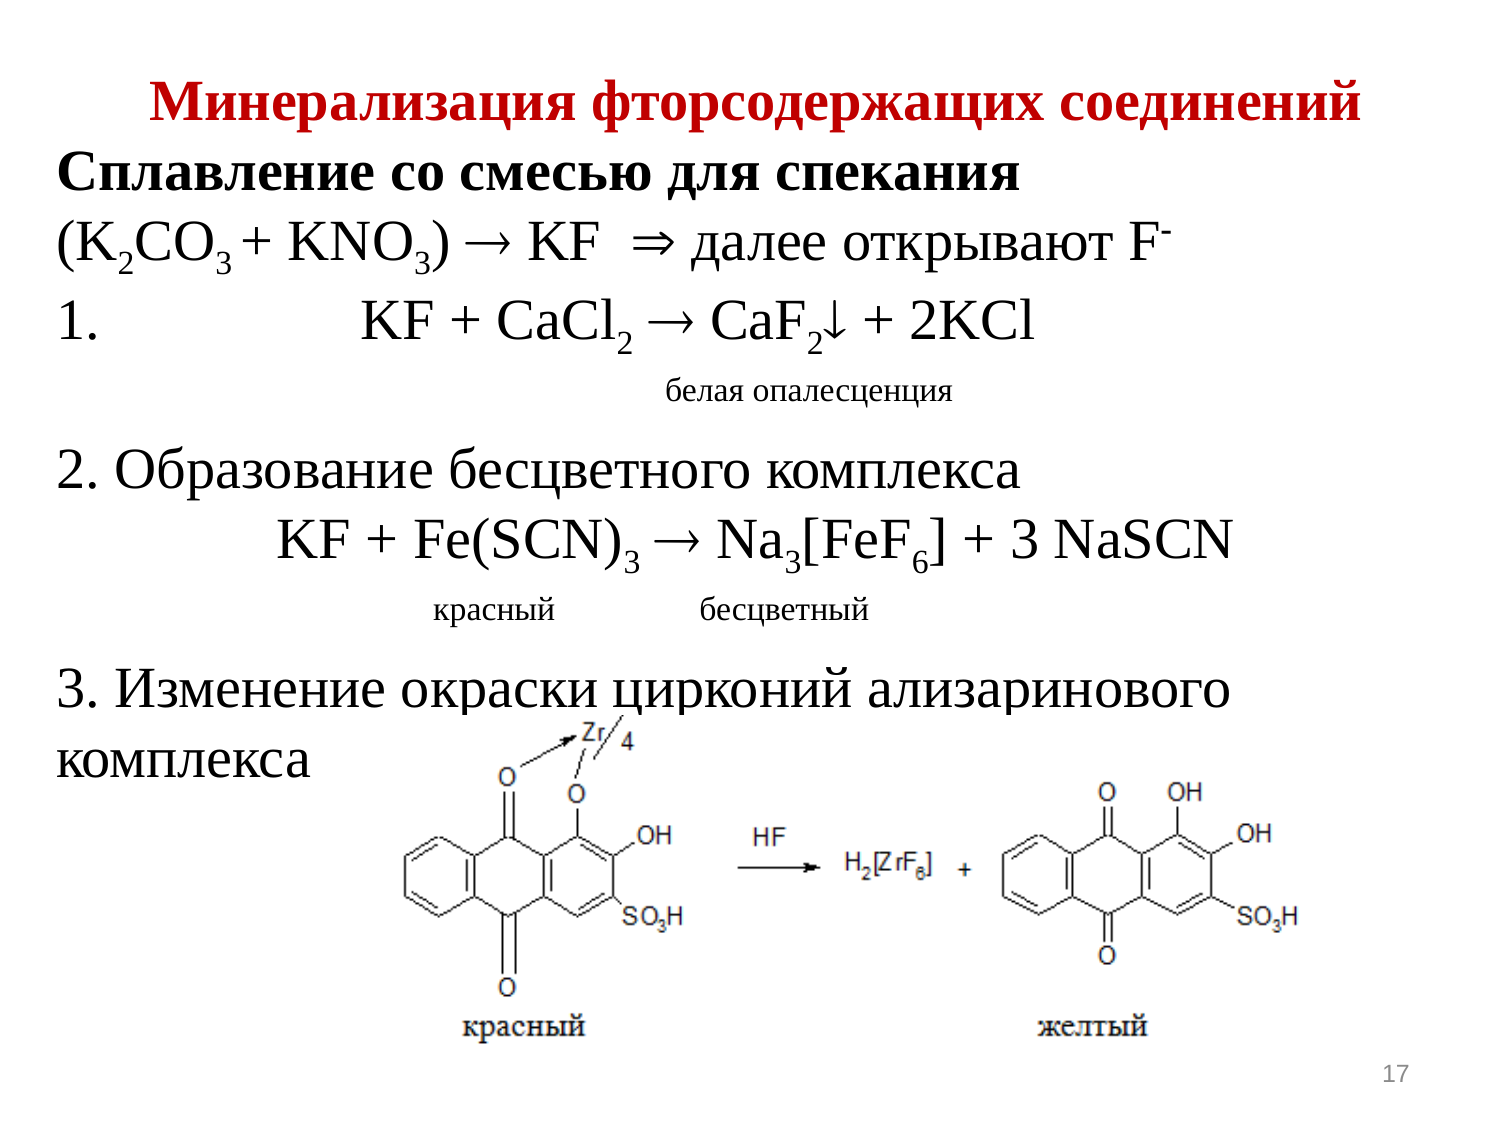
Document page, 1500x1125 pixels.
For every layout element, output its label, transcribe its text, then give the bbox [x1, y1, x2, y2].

slide_number 17 [1074, 1042, 1425, 1103]
list Минерализация фторсодержащих соединений Сплавление со смесью для спекания (K2CO3 + KNO3)  KF  далее открывают F 1. KF + CaCl2  CaF2 + 2KCl белая опалесценция 2. Образование бесцветного комплекса KF + Fe(SCN)3  Na3[FeF6] + 3 NaSCN красный бесцветный 3. Изменение окраски цирконий ализаринового комплекса [41, 54, 1471, 1071]
picture [367, 715, 1325, 1058]
